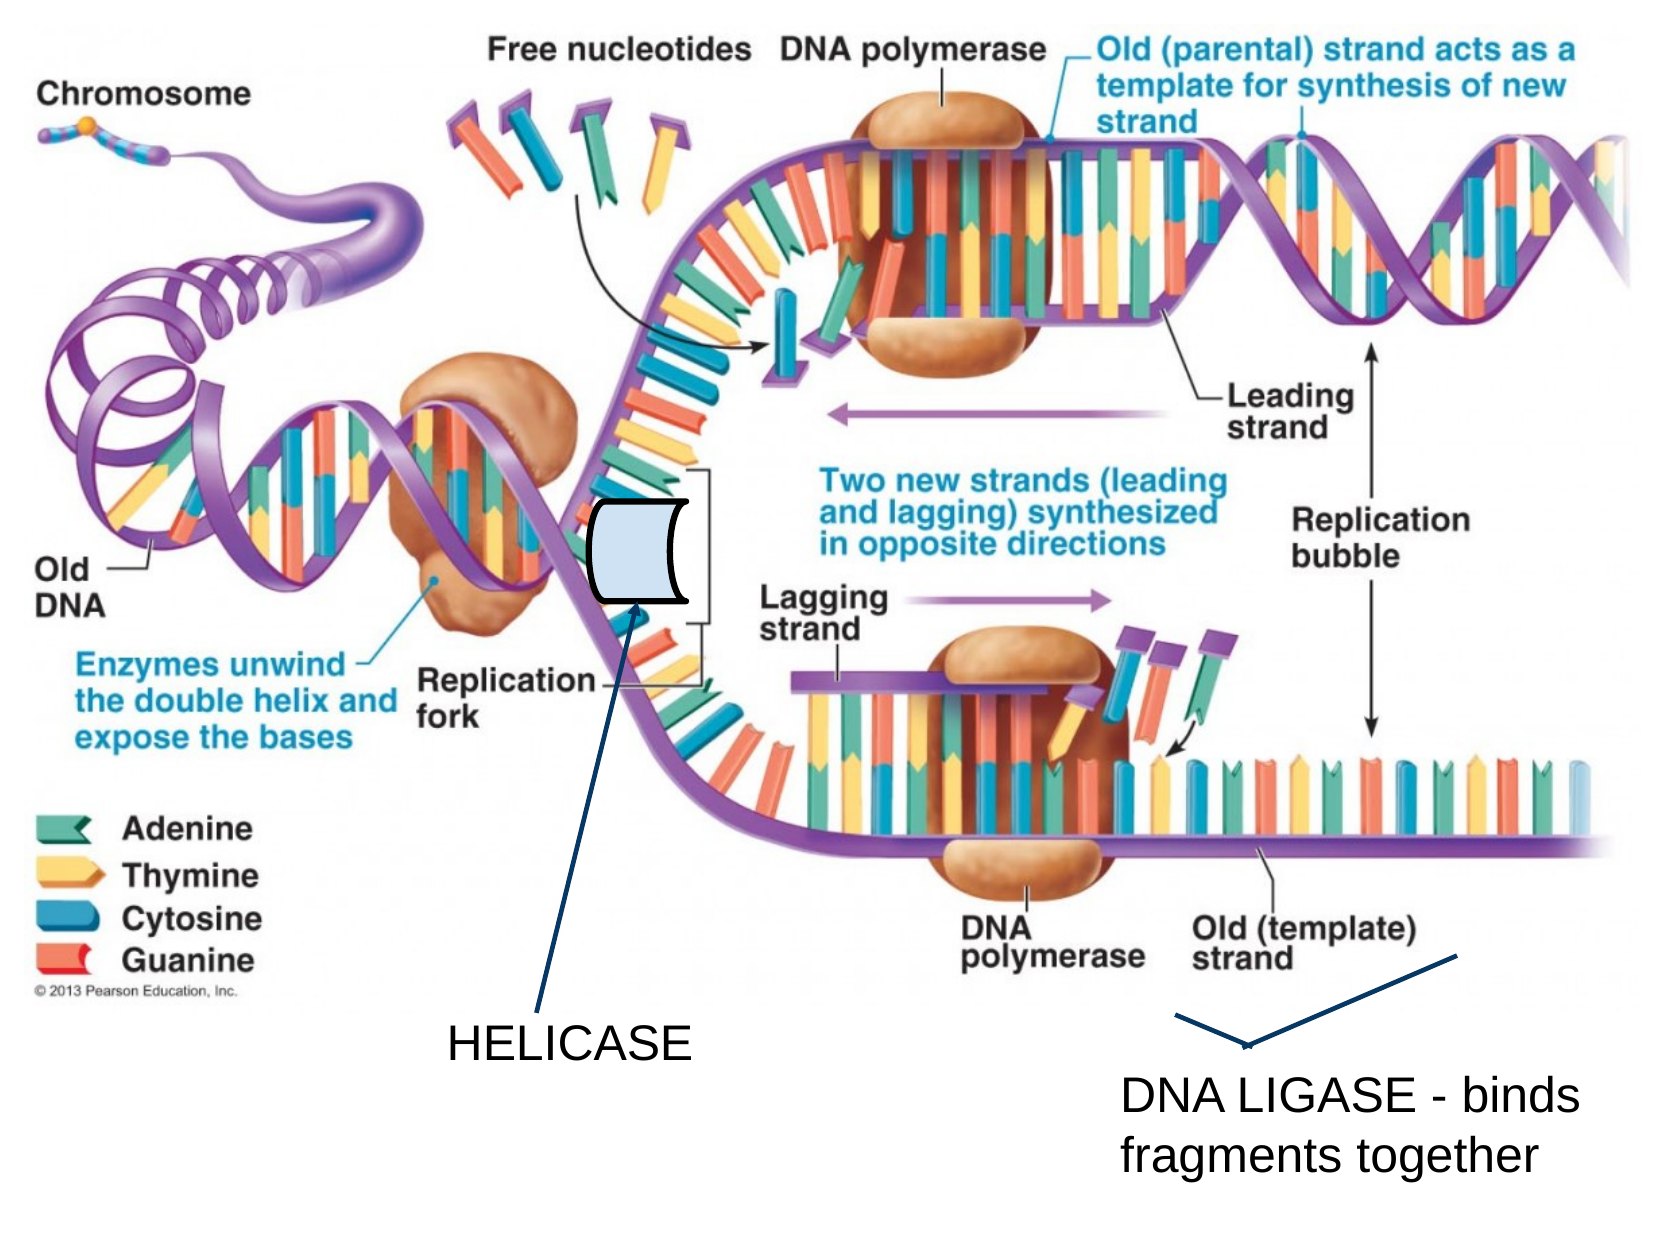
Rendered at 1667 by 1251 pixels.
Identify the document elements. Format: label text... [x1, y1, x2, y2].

text_box DNA LIGASE - binds fragments together [1105, 1047, 1642, 1218]
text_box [1242, 955, 1458, 1049]
picture [24, 24, 1642, 1015]
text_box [1174, 1014, 1237, 1048]
text_box HELICASE [431, 1022, 717, 1083]
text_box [536, 601, 638, 1014]
